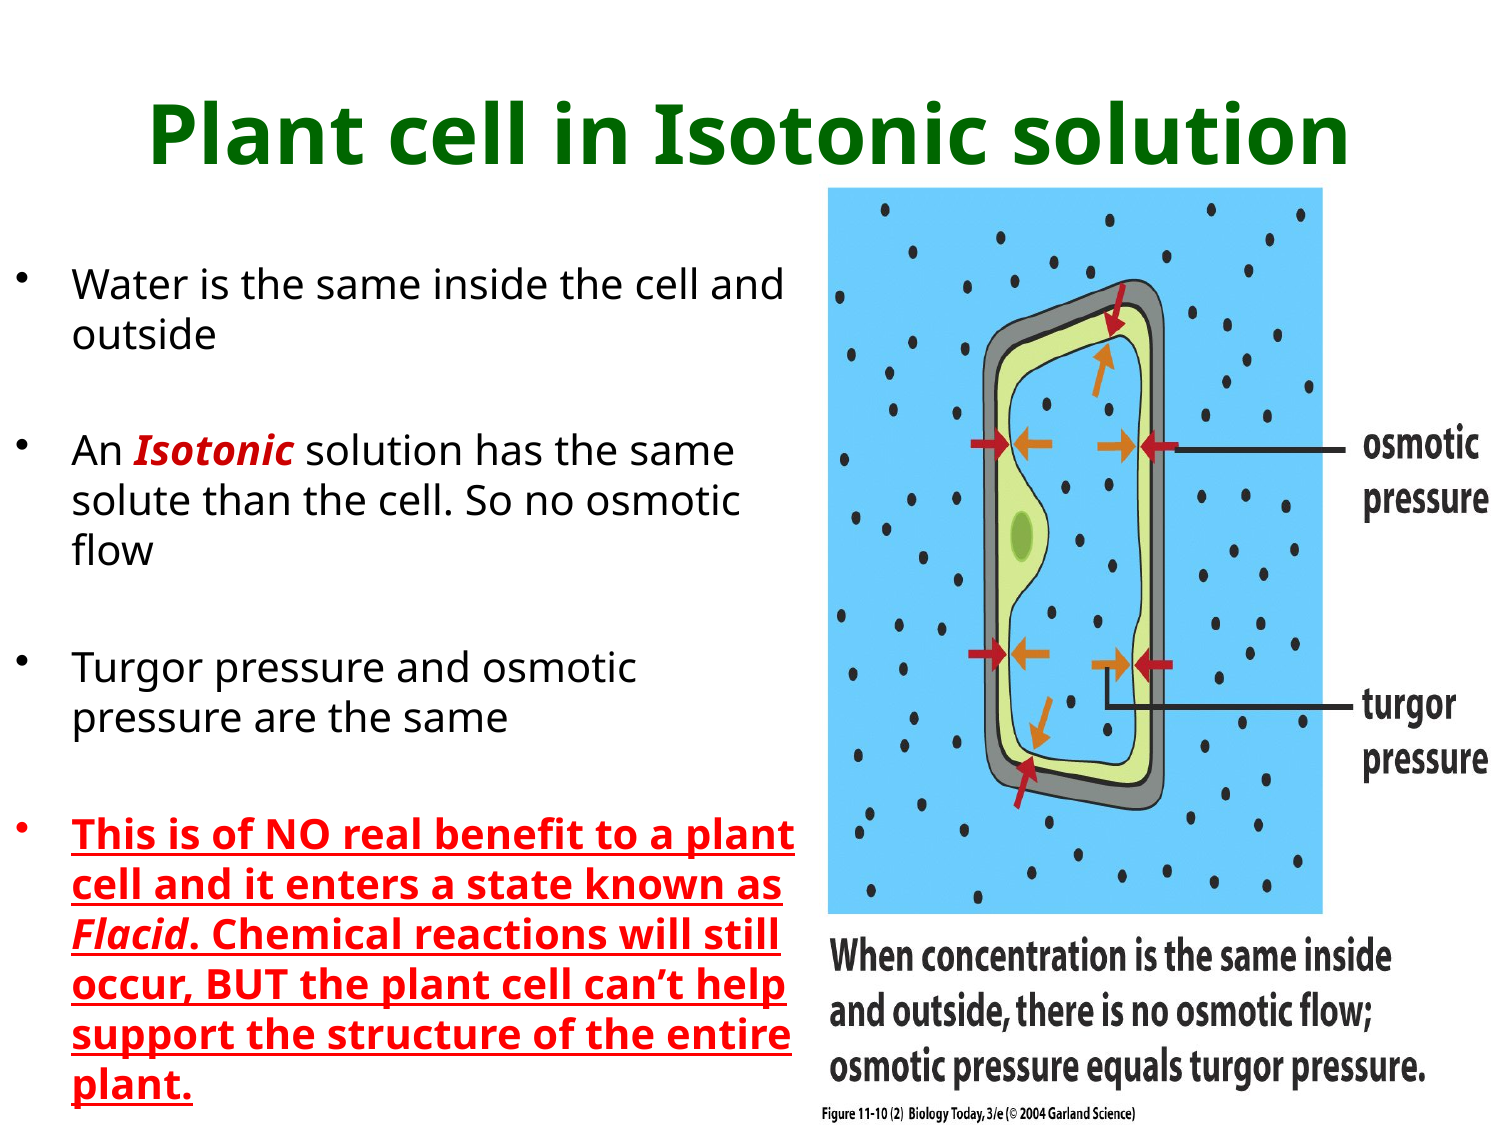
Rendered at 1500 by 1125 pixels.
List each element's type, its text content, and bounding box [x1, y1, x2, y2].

picture [818, 174, 1500, 1125]
list Water is the same inside the cell and outside An Isotonic solution has the same solute than the cell. So no osmotic flow Turgor pressure and osmotic pressure are the same This is of NO real benefit to a plant cell and it enters a state known as Flacid. Chemical reactions will still occur, BUT the plant cell can’t help support the structure of the entire plant. [0, 249, 813, 1125]
title Plant cell in Isotonic solution [0, 24, 1500, 238]
